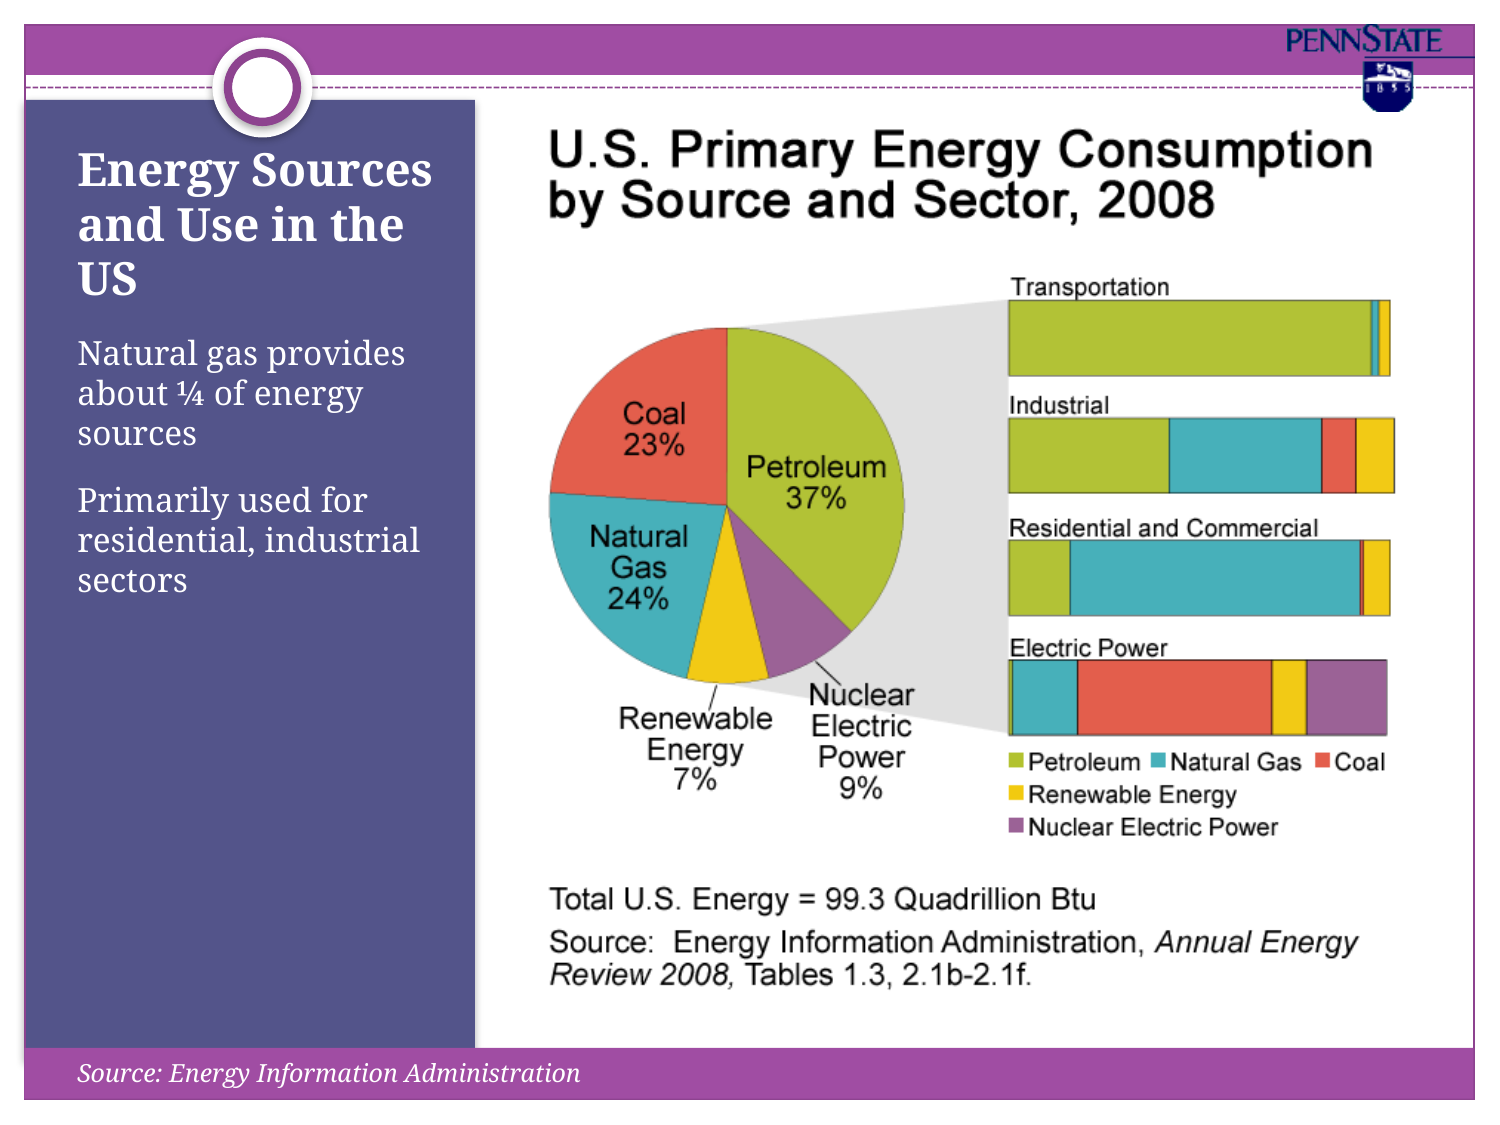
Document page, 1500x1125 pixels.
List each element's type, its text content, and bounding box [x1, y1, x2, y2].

text_box Source: Energy Information Administration [62, 1050, 625, 1095]
list Natural gas provides about ¼ of energy sources Primarily used for residential, industrial sectors [62, 324, 450, 1005]
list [530, 112, 1419, 1001]
picture [1287, 24, 1475, 119]
title Energy Sources and Use in the US [62, 149, 450, 313]
